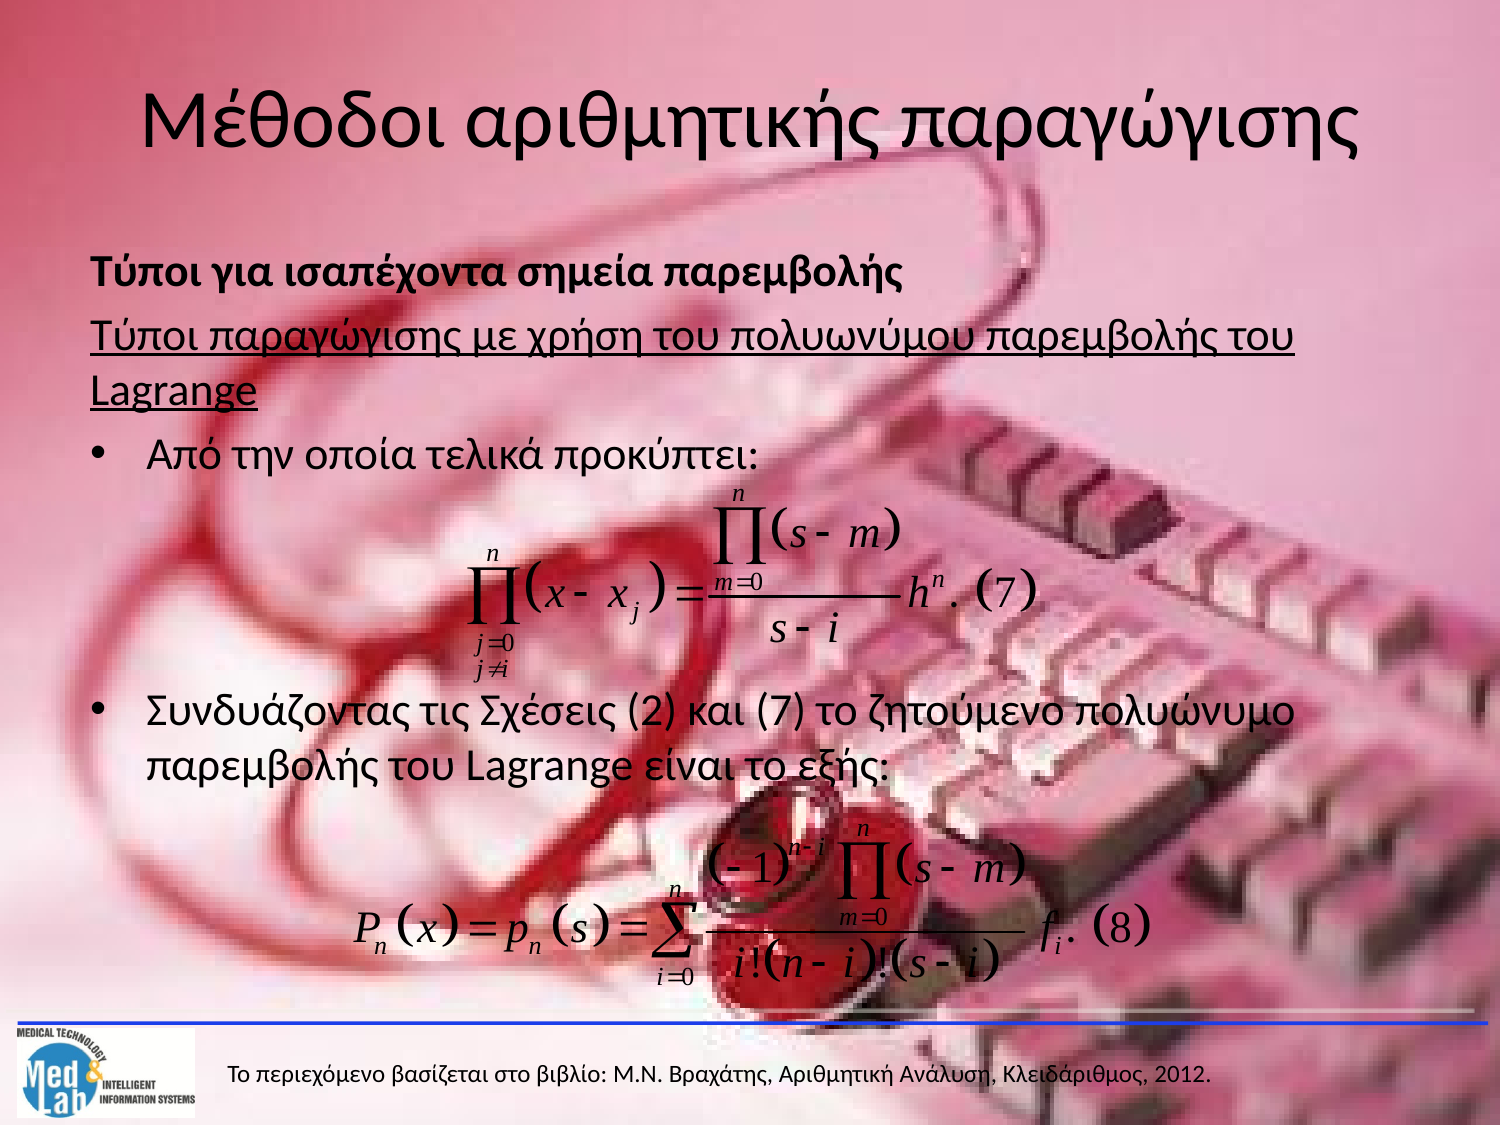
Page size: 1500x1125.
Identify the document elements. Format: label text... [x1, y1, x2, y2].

list Τύποι για ισαπέχοντα σημεία παρεμβολής Τύποι παραγώγισης με χρήση του πολυωνύμου παρεμβολής του Lagrange Από την οποία τελικά προκύπτει: Συνδυάζοντας τις Σχέσεις (2) και (7) το ζητούμενο πολυώνυμο παρεμβολής του Lagrange είναι το εξής: [75, 233, 1425, 1012]
title Μέθοδοι αριθμητικής παραγώγισης [75, 20, 1425, 208]
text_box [345, 807, 1155, 1003]
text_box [459, 472, 1041, 695]
picture [0, 0, 1500, 1125]
